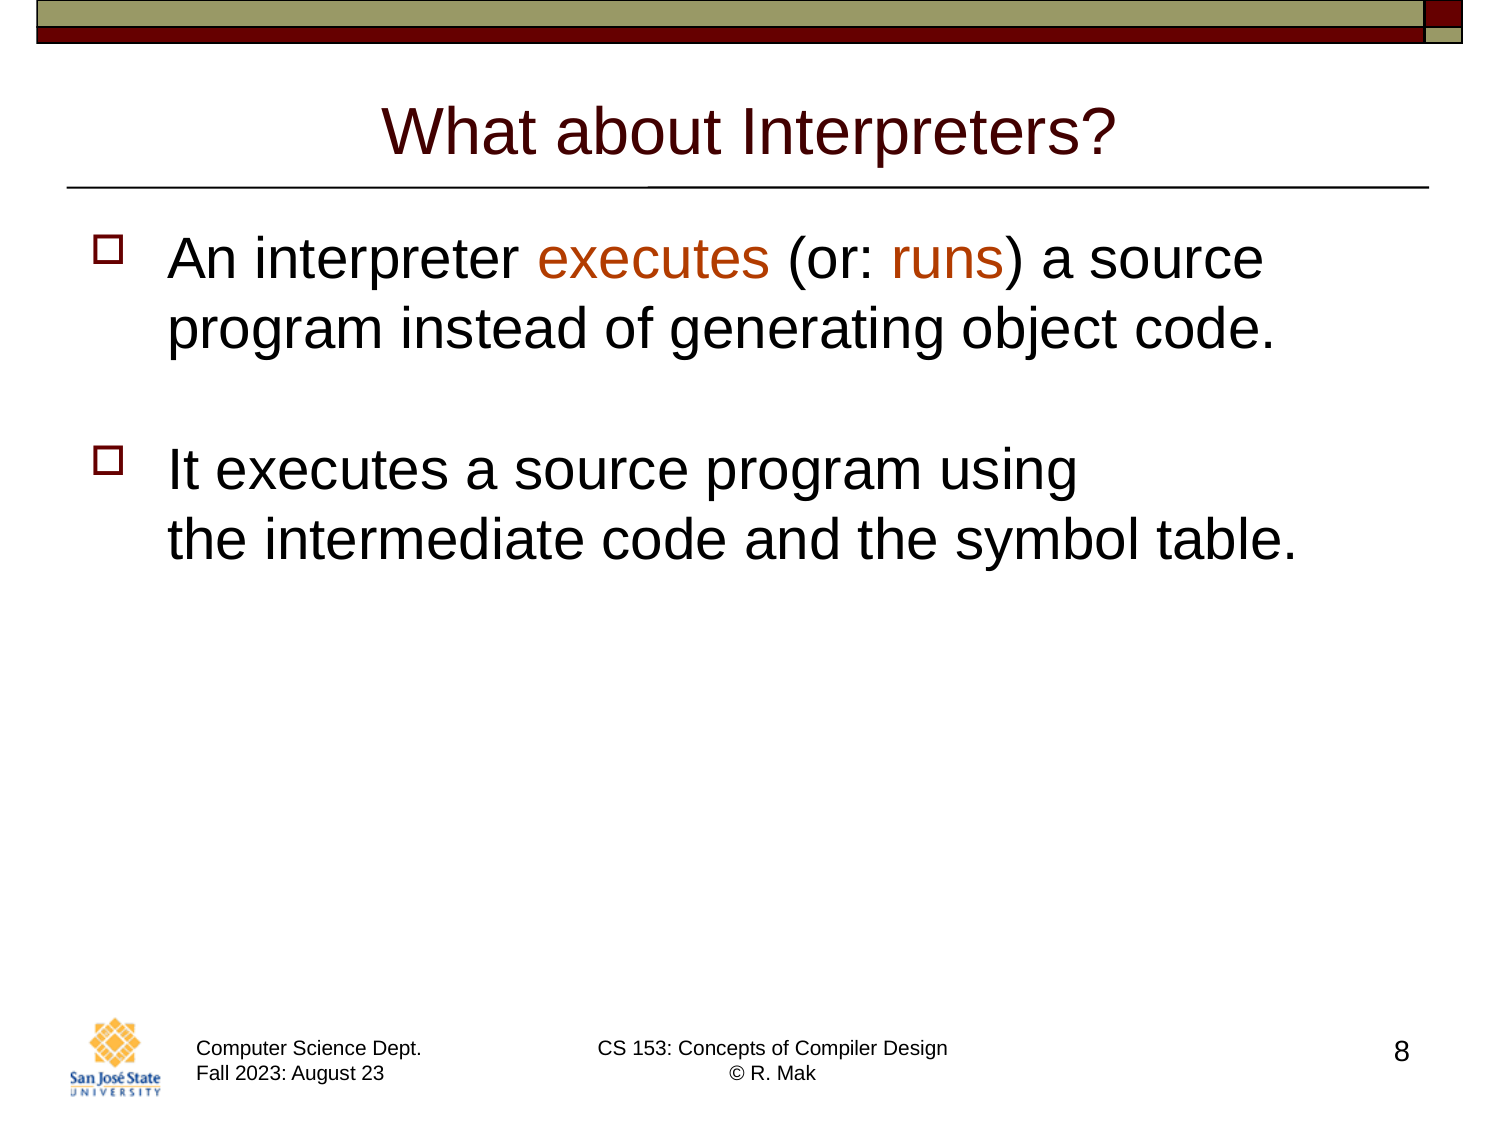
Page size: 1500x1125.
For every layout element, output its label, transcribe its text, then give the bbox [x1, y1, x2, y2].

title What about Interpreters? [75, 67, 1425, 175]
slide_number 8 [1320, 1025, 1425, 1100]
picture [60, 1012, 166, 1112]
list An interpreter executes (or: runs) a source program instead of generating object code. It executes a source program using the intermediate code and the symbol table. [75, 212, 1425, 1006]
